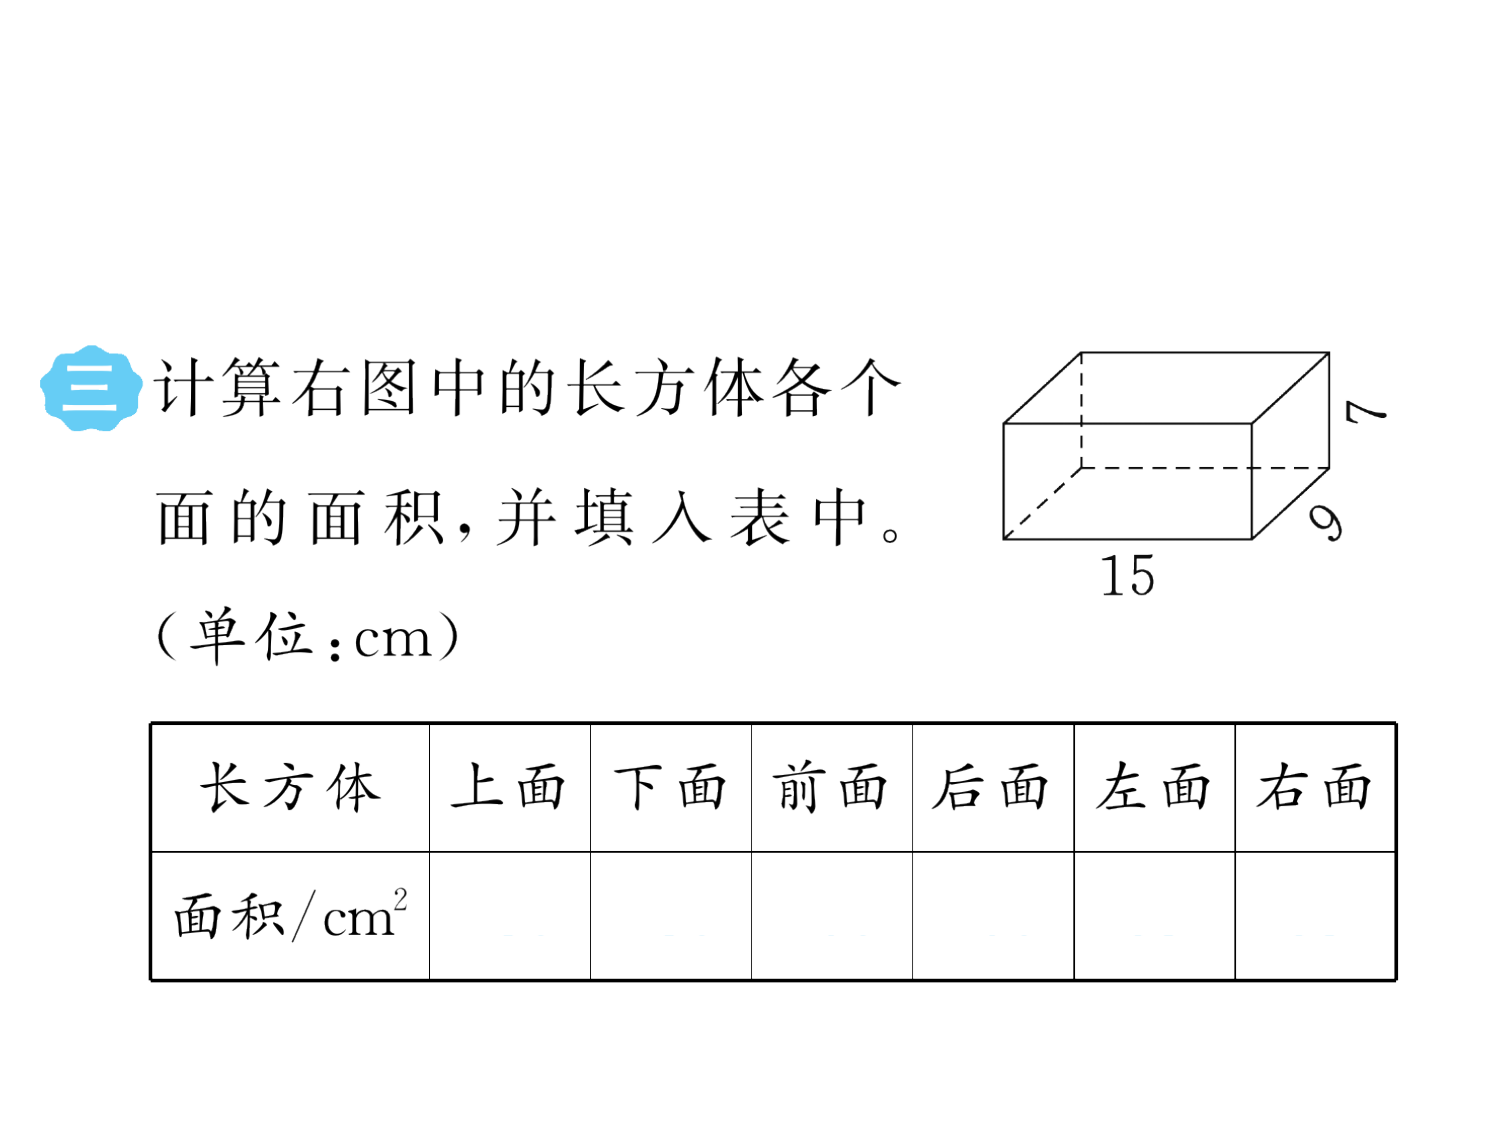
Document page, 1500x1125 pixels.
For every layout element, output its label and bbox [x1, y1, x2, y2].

picture [35, 177, 1412, 1013]
